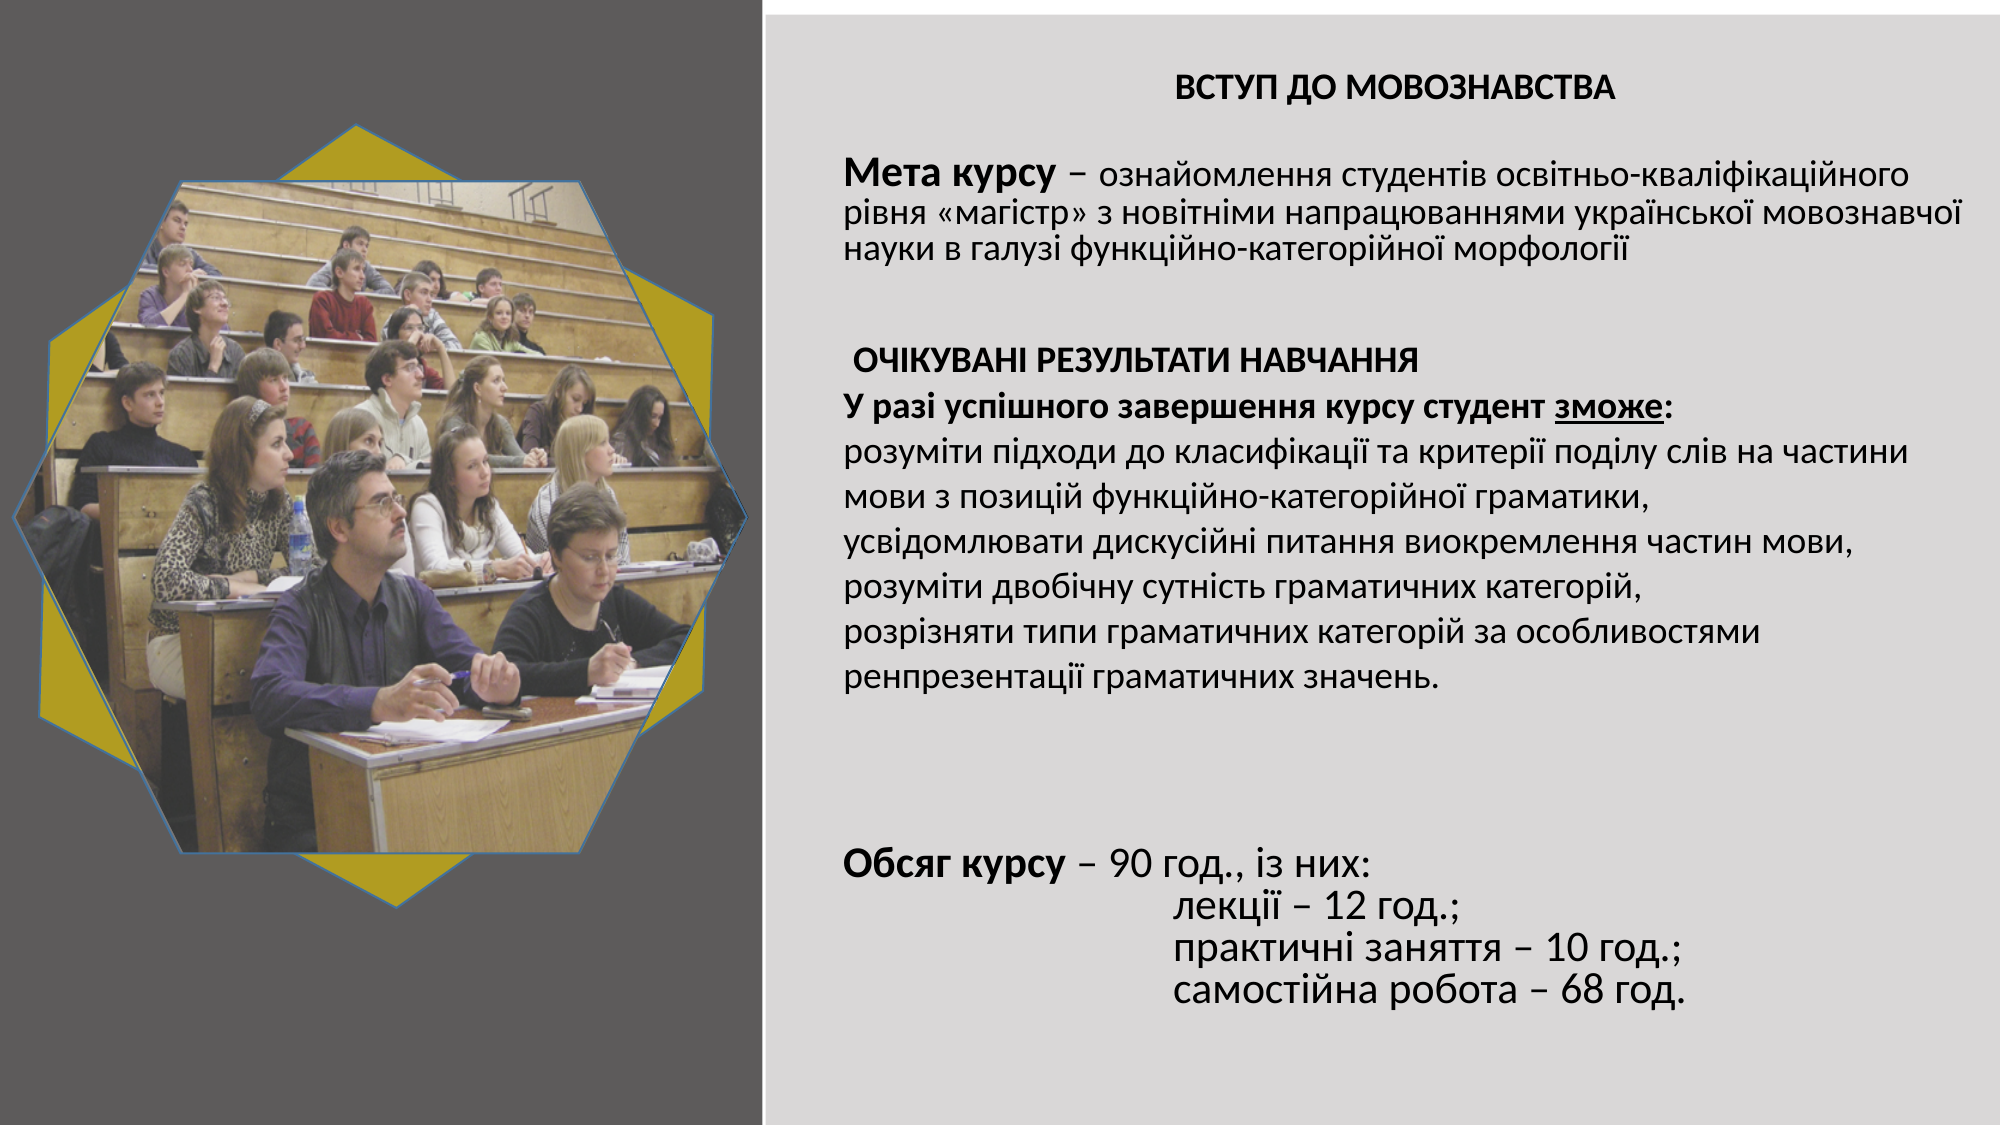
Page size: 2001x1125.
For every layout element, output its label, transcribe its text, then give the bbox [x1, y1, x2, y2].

text_box [0, 0, 763, 1125]
text_box ВСТУП ДО МОВОЗНАВСТВА [812, 54, 1979, 115]
text_box Мета курсу – ознайомлення студентів освітньо-кваліфікаційного рівня «магістр» з новітніми напрацюваннями української мовознавчої науки в галузі функційно-категорійної морфології [828, 146, 2000, 275]
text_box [5, 180, 749, 854]
text_box Обсяг курсу – 90 год., із них: лекції – 12 год.; практичні заняття – 10 год.; самостійна робота – 68 год. [828, 836, 2000, 1019]
text_box ОЧІКУВАНІ РЕЗУЛЬТАТИ НАВЧАННЯ У разі успішного завершення курсу студент зможе: розуміти підходи до класифікації та критерії поділу слів на частини мови з позицій функційно-категорійної граматики, усвідомлювати дискусійні питання виокремлення частин мови, розуміти двобічну сутність граматичних категорій, розрізняти типи граматичних категорій за особливостями ренпрезентації граматичних значень. [828, 321, 2000, 704]
text_box [765, 13, 2000, 1125]
